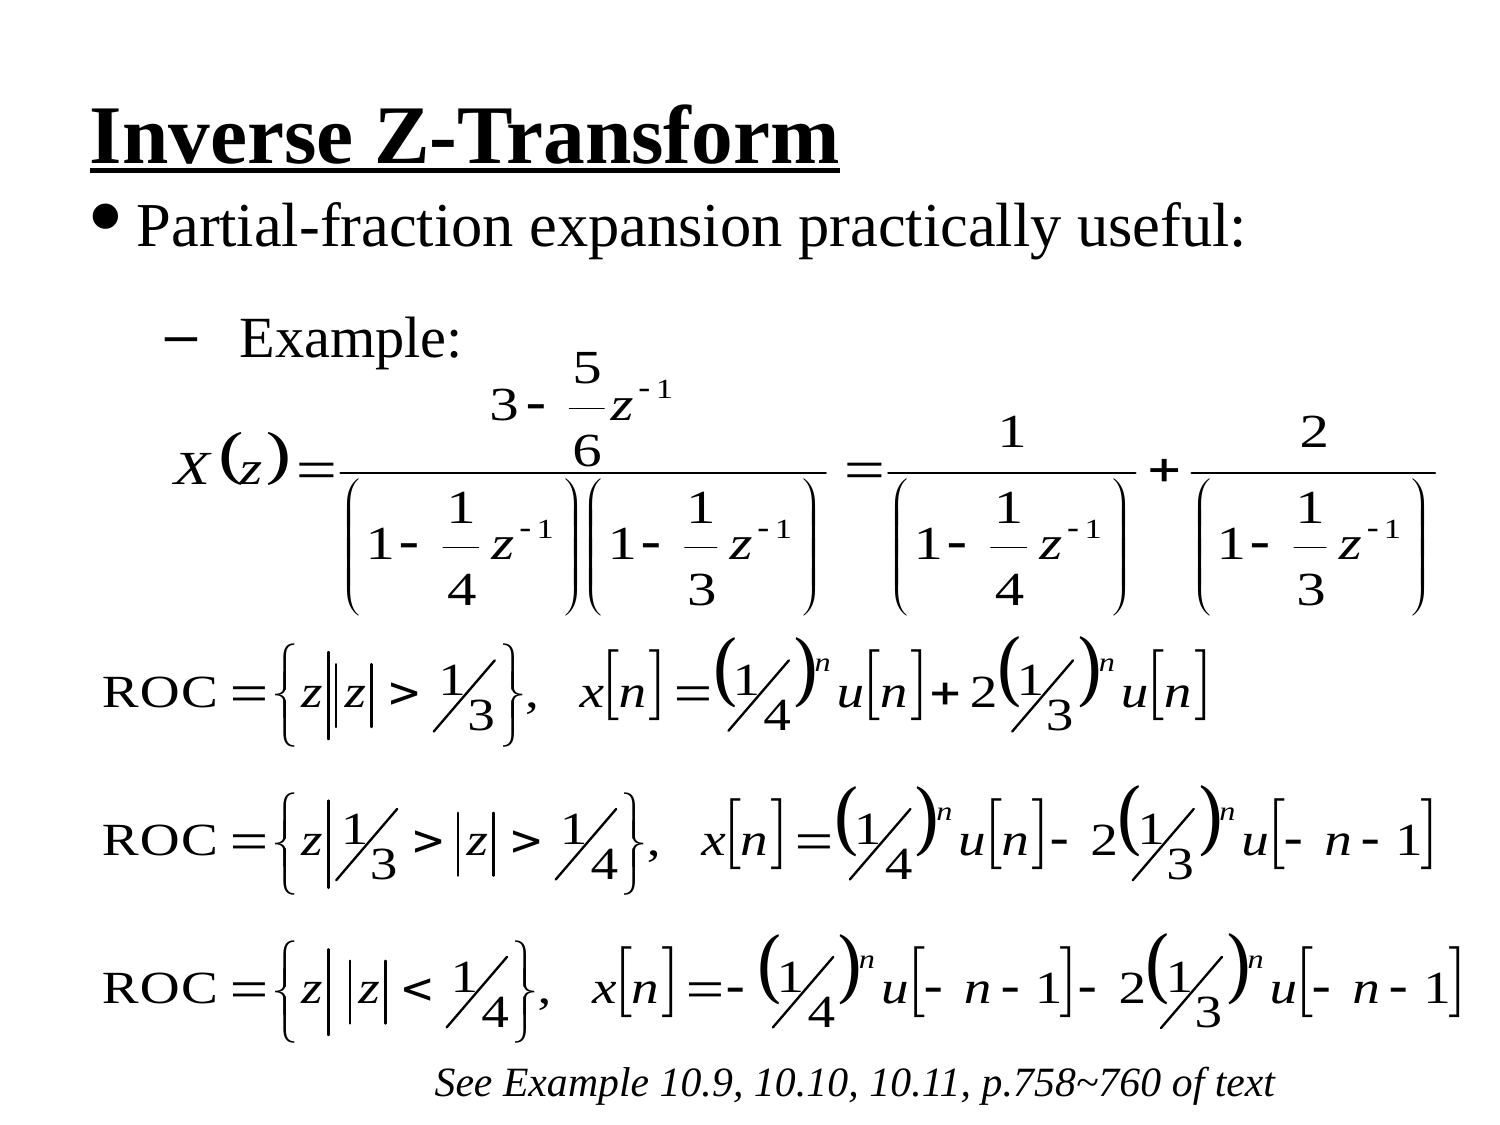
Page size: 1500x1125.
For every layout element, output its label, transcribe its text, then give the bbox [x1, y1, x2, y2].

text_box Inverse Z-Transform [0, 22, 1500, 188]
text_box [160, 337, 1447, 628]
text_box See Example 10.9, 10.10, 10.11, p.758~760 of text [0, 1047, 1500, 1112]
text_box Partial-fraction expansion practically useful: [0, 188, 1500, 267]
text_box Example: [0, 291, 1500, 377]
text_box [93, 632, 1467, 1052]
